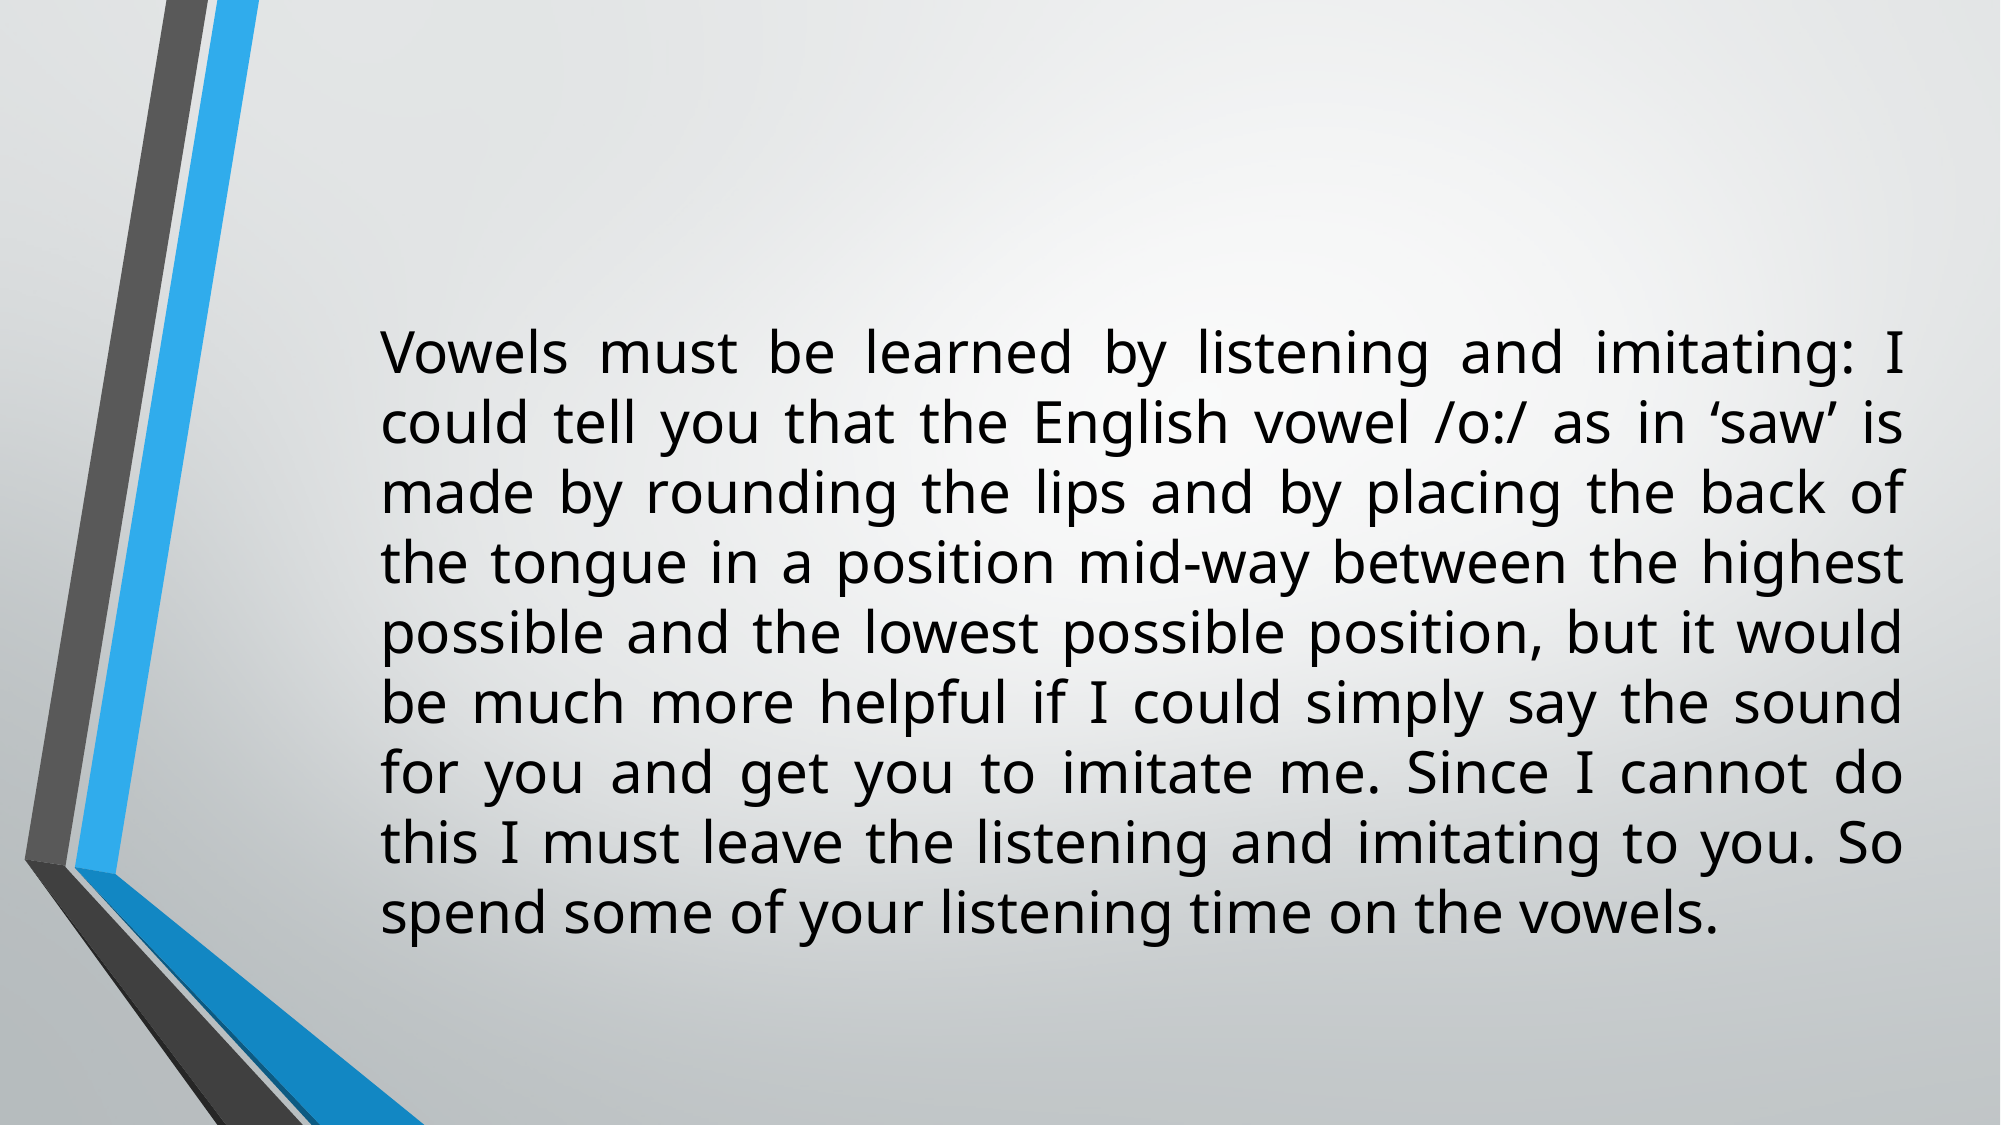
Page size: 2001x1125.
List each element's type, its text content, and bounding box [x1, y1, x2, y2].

list Vowels must be learned by listening and imitating: I could tell you that the English vowel /o:/ as in ‘saw’ is made by rounding the lips and by placing the back of the tongue in a position mid-way between the highest possible and the lowest possible position, but it would be much more helpful if I could simply say the sound for you and get you to imitate me. Since I cannot do this I must leave the listening and imitating to you. So spend some of your listening time on the vowels. [364, 261, 1920, 999]
